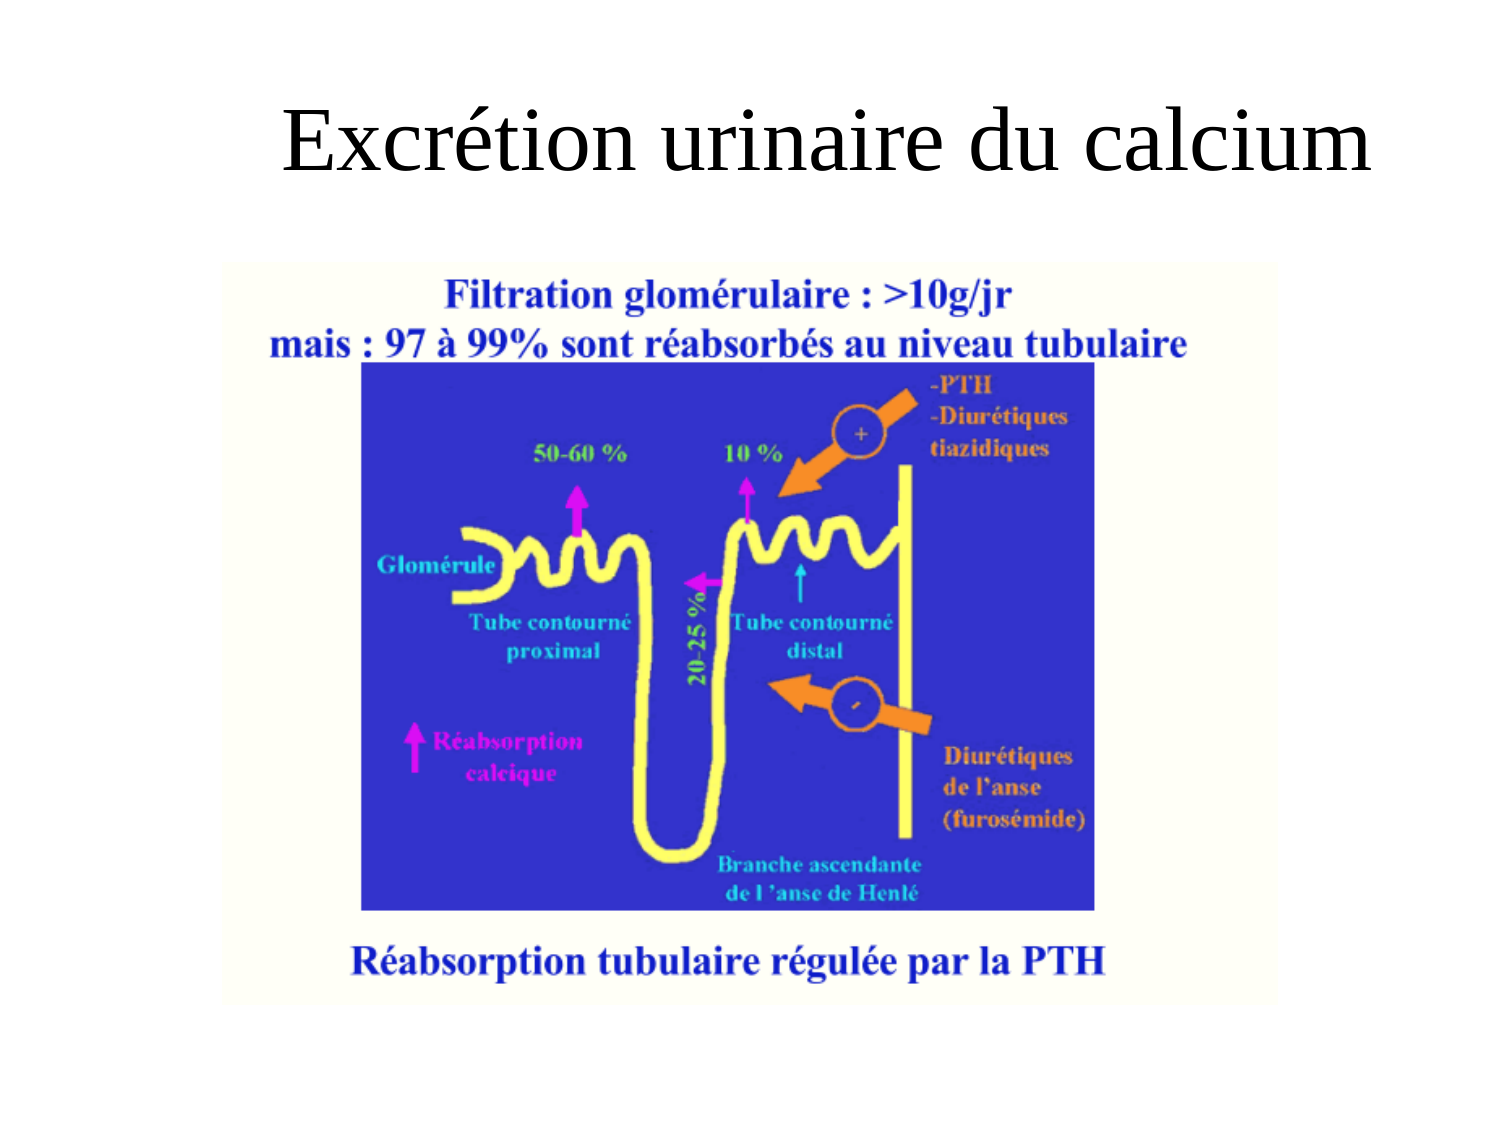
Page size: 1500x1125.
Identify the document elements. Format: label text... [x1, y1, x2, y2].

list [222, 262, 1278, 1006]
title Excrétion urinaire du calcium [188, 35, 1468, 232]
